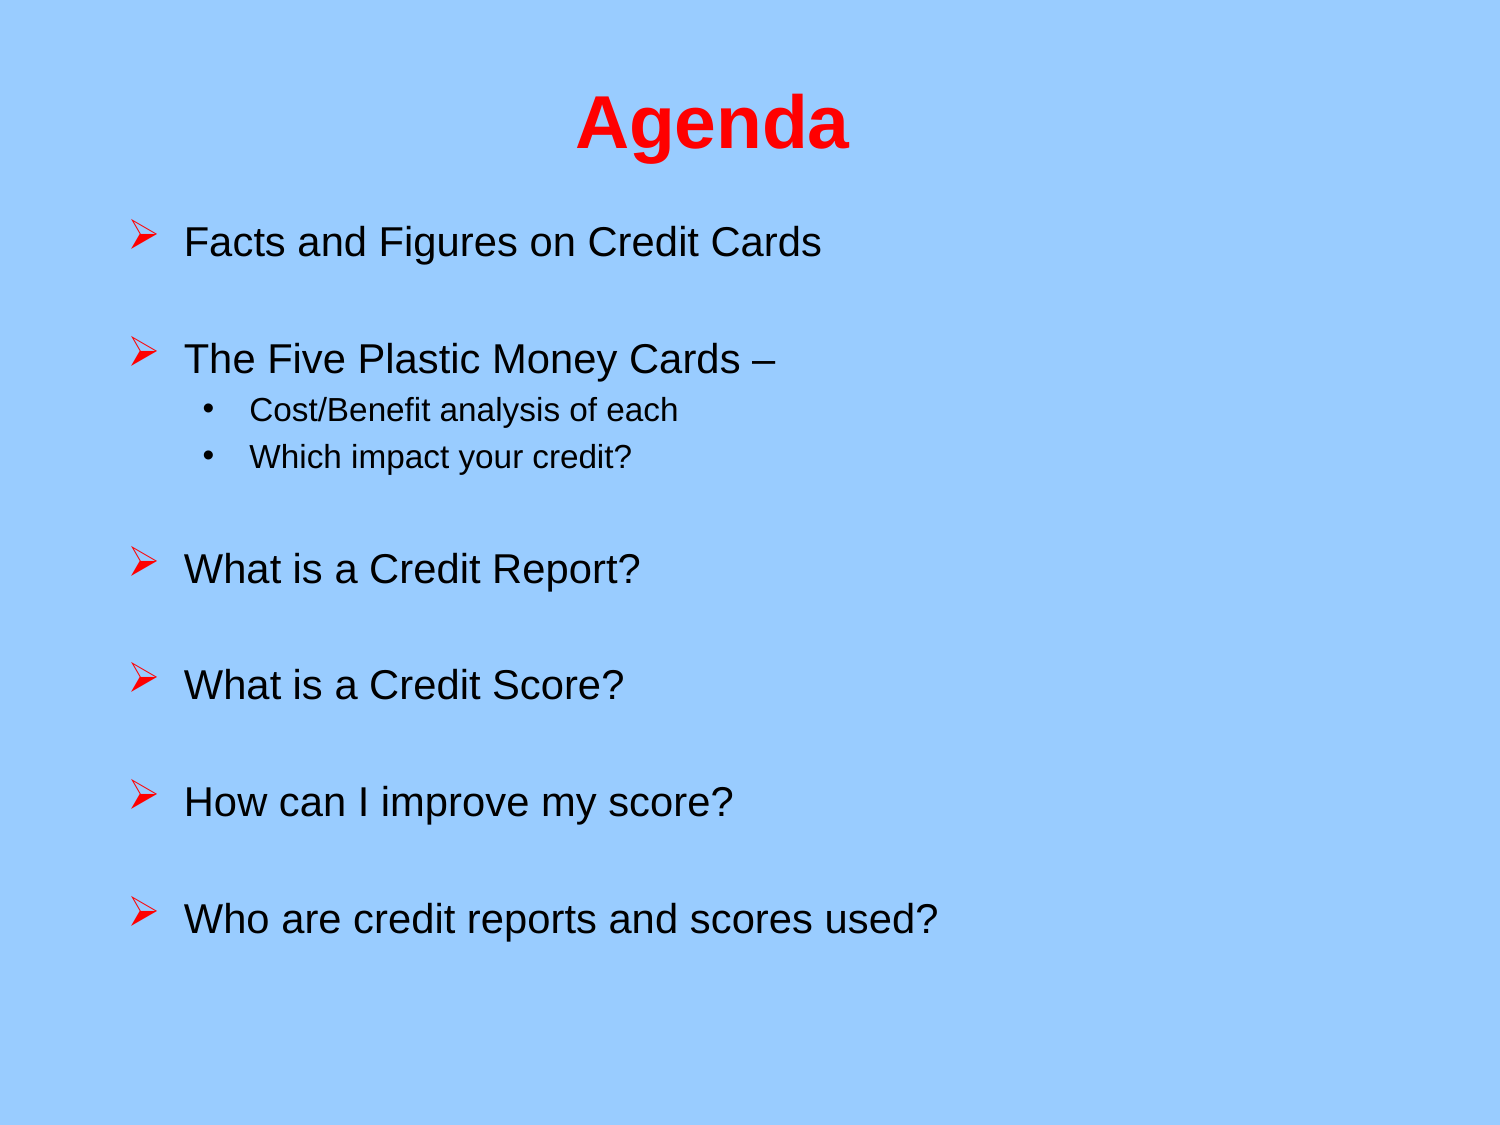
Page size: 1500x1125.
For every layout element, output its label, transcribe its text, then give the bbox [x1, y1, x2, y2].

list Facts and Figures on Credit Cards The Five Plastic Money Cards – Cost/Benefit analysis of each Which impact your credit? What is a Credit Report? What is a Credit Score? How can I improve my score? Who are credit reports and scores used? [112, 207, 1463, 1063]
title Agenda [37, 24, 1388, 213]
